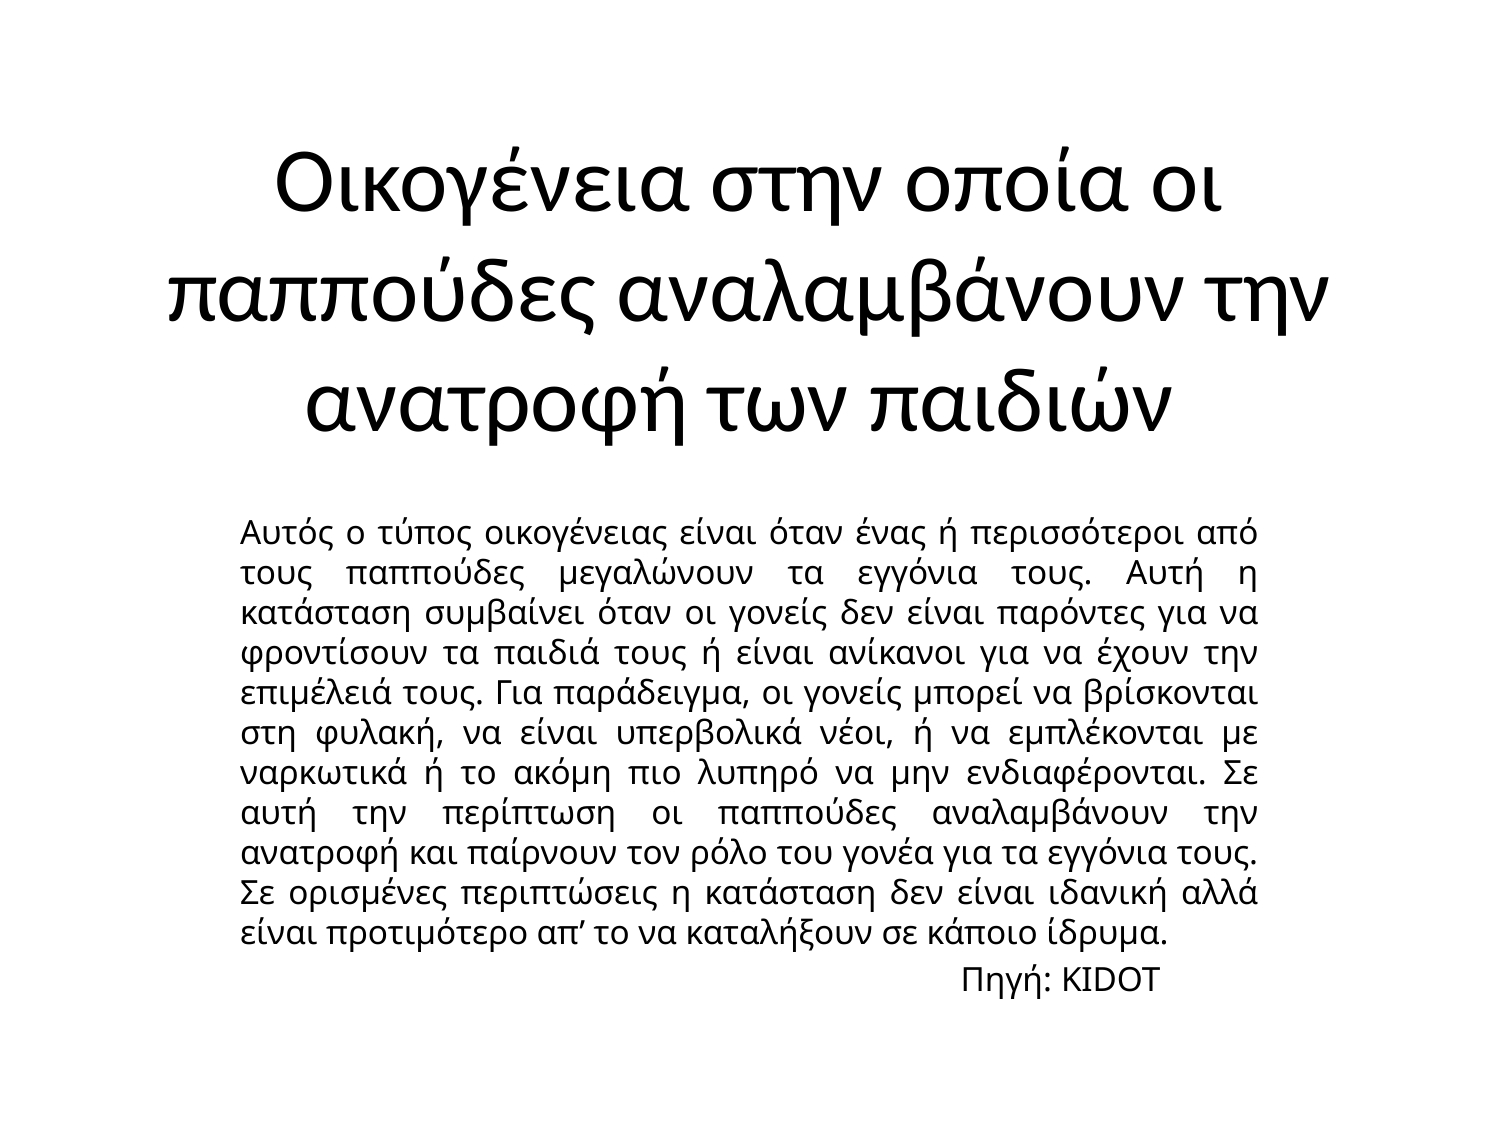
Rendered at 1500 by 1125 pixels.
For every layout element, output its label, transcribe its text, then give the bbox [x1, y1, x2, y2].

title Οικογένεια στην οποία οι παππούδες αναλαμβάνουν την ανατροφή των παιδιών [112, 90, 1388, 480]
subtitle Αυτός ο τύπος οικογένειας είναι όταν ένας ή περισσότεροι από τους παππούδες μεγαλώνουν τα εγγόνια τους. Αυτή η κατάσταση συμβαίνει όταν οι γονείς δεν είναι παρόντες για να φροντίσουν τα παιδιά τους ή είναι ανίκανοι για να έχουν την επιμέλειά τους. Για παράδειγμα, οι γονείς μπορεί να βρίσκονται στη φυλακή, να είναι υπερβολικά νέοι, ή να εμπλέκονται με ναρκωτικά ή το ακόμη πιο λυπηρό να μην ενδιαφέρονται. Σε αυτή την περίπτωση οι παππούδες αναλαμβάνουν την ανατροφή και παίρνουν τον ρόλο του γονέα για τα εγγόνια τους. Σε ορισμένες περιπτώσεις η κατάσταση δεν είναι ιδανική αλλά είναι προτιμότερο απ’ το να καταλήξουν σε κάποιο ίδρυμα. Πηγή: KIDOT [225, 503, 1275, 1035]
